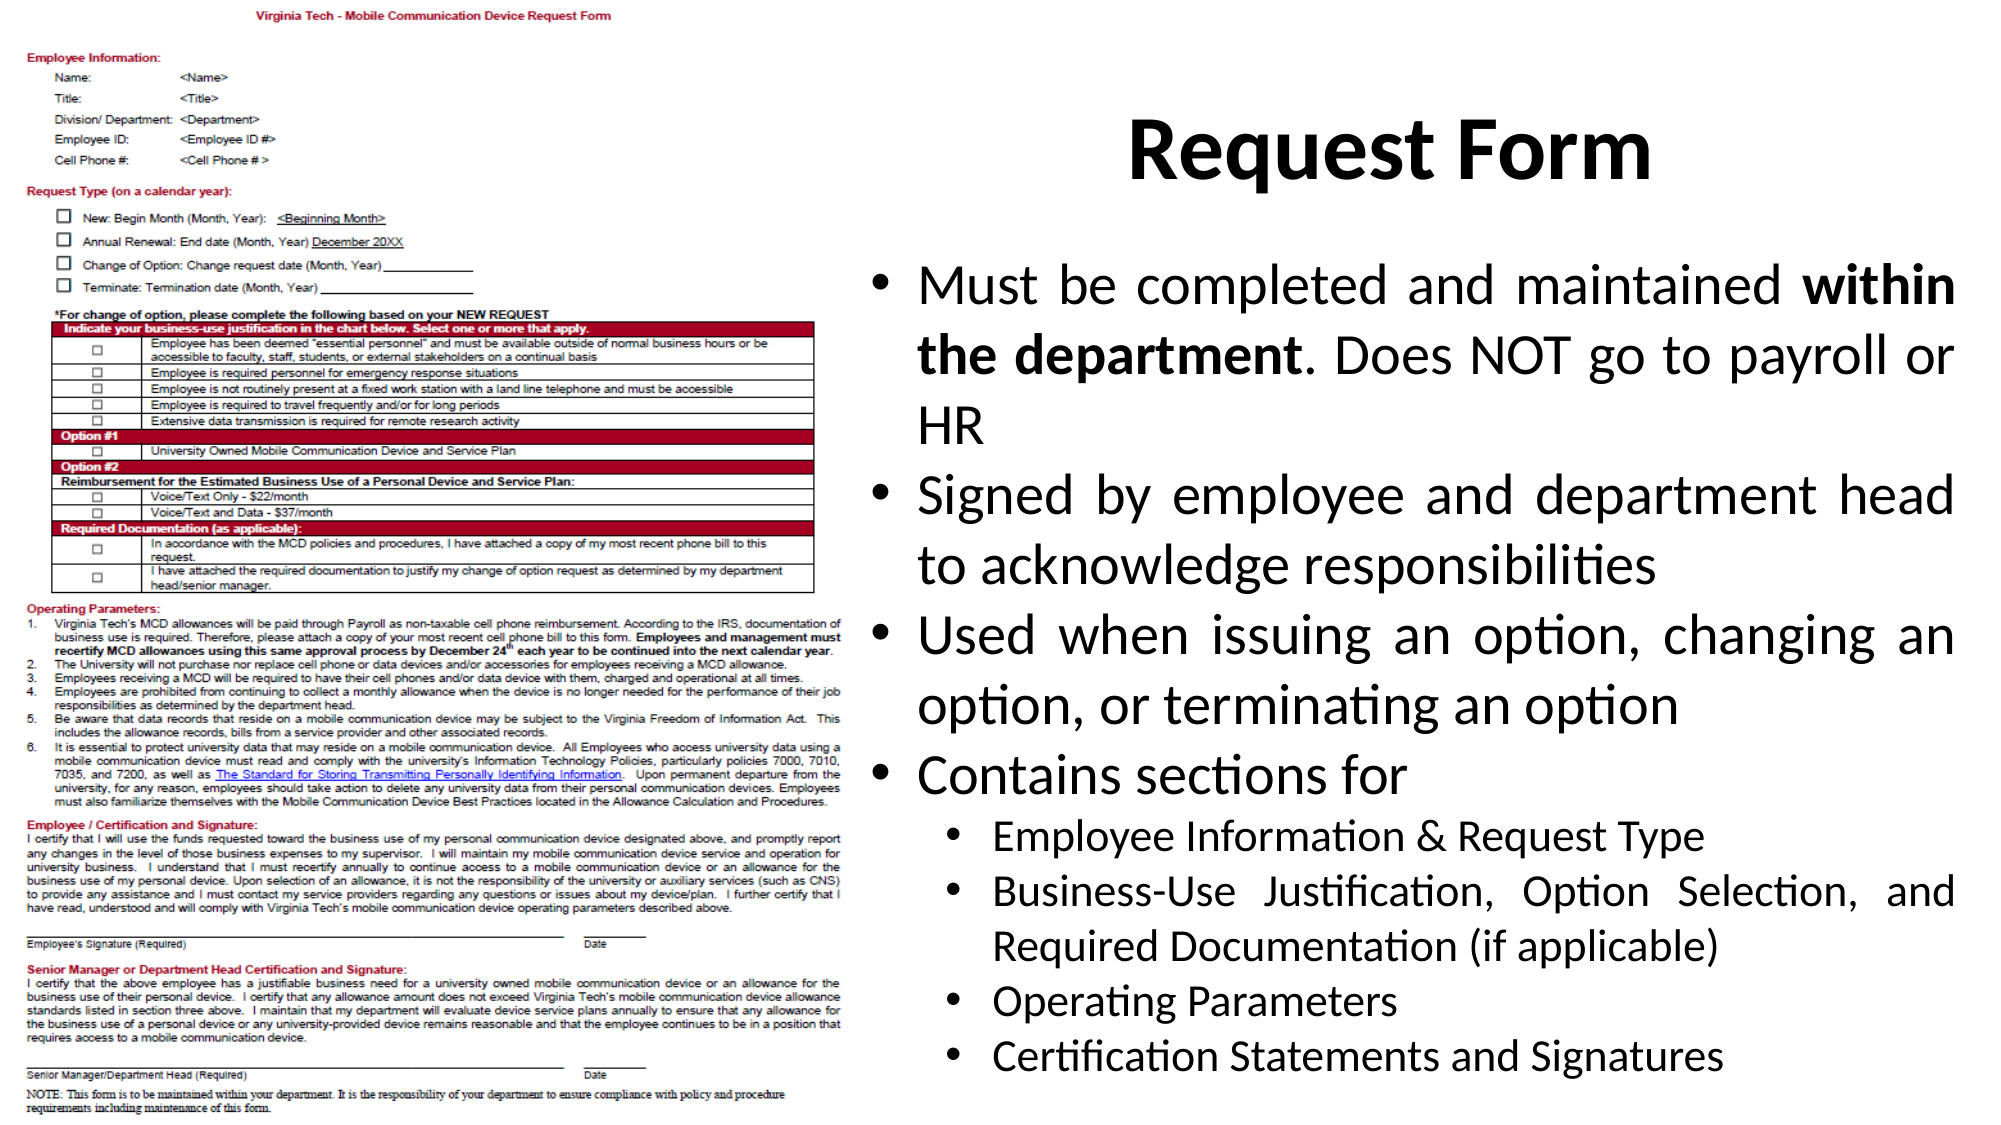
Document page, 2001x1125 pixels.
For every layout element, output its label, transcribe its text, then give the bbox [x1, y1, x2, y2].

picture [0, 0, 856, 1125]
text_box Must be completed and maintained within the department. Does NOT go to payroll or HR Signed by employee and department head to acknowledge responsibilities Used when issuing an option, changing an option, or terminating an option Contains sections for Employee Information & Request Type Business-Use Justification, Option Selection, and Required Documentation (if applicable) Operating Parameters Certification Statements and Signatures [856, 238, 1972, 1125]
text_box Request Form [1113, 80, 2000, 206]
